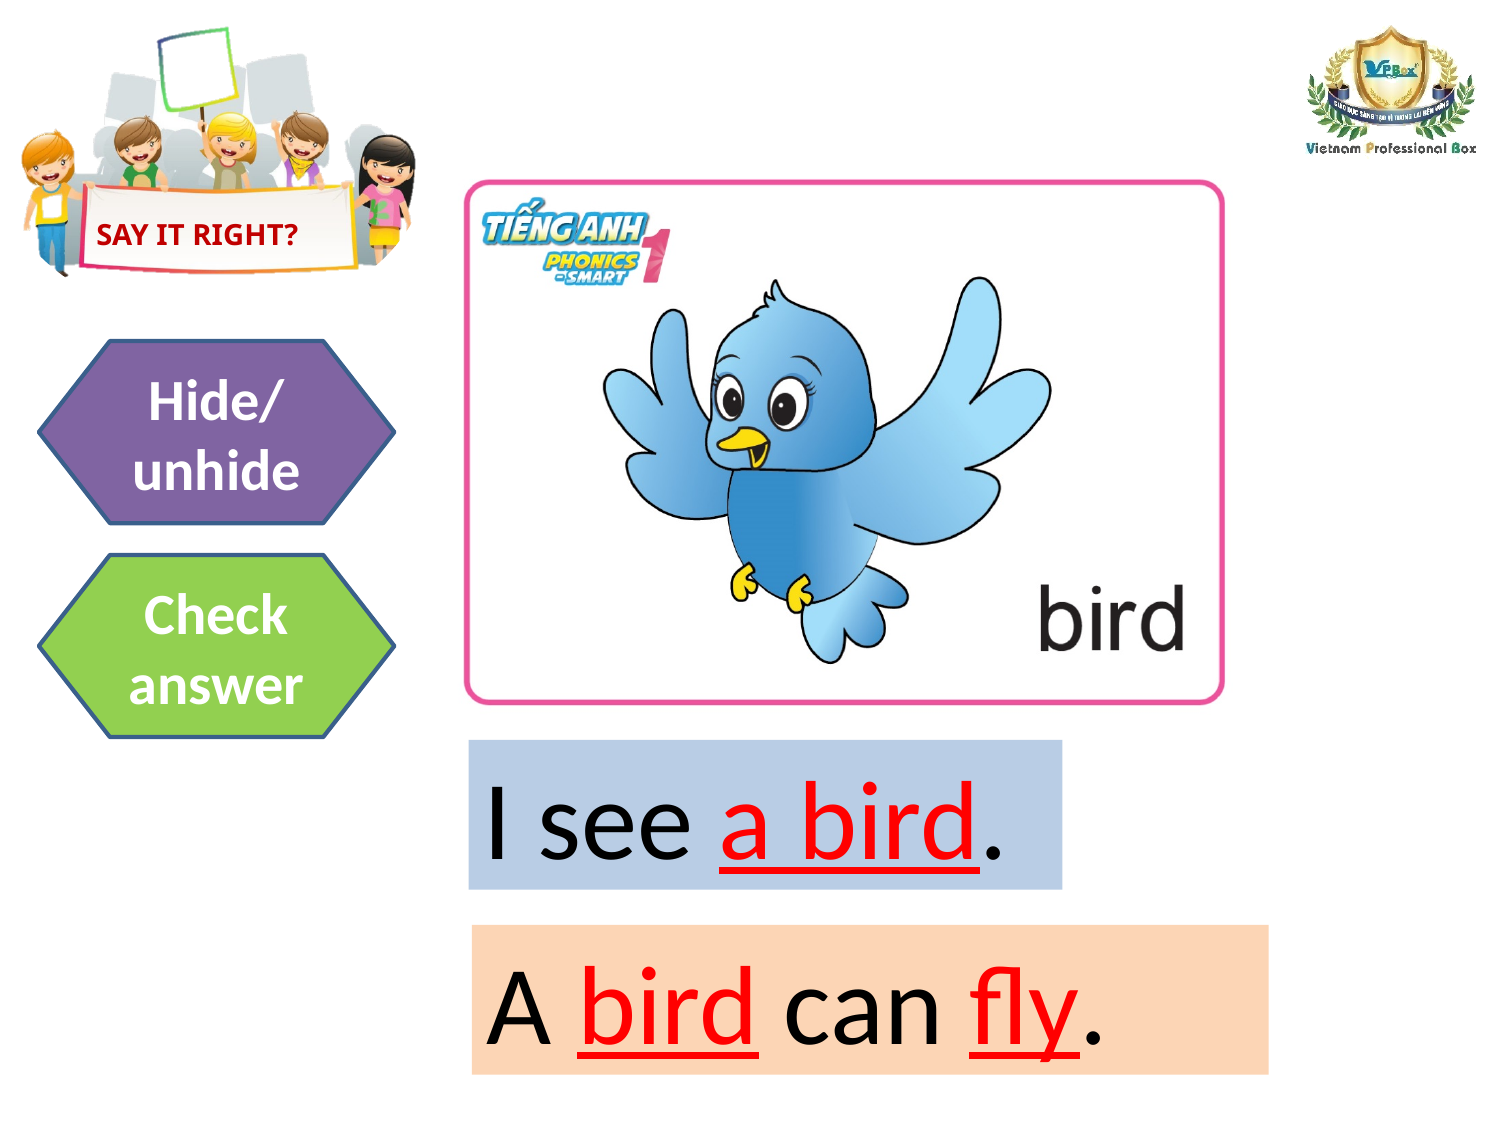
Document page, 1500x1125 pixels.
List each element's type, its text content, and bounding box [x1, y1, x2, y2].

text_box A bird can fly. [471, 924, 1269, 1075]
picture [424, 146, 1263, 738]
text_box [0, 0, 510, 322]
text_box I see a bird. [468, 746, 1063, 890]
text_box Check answer [37, 552, 397, 740]
picture [1291, 19, 1490, 160]
text_box Hide/ unhide [37, 338, 397, 526]
